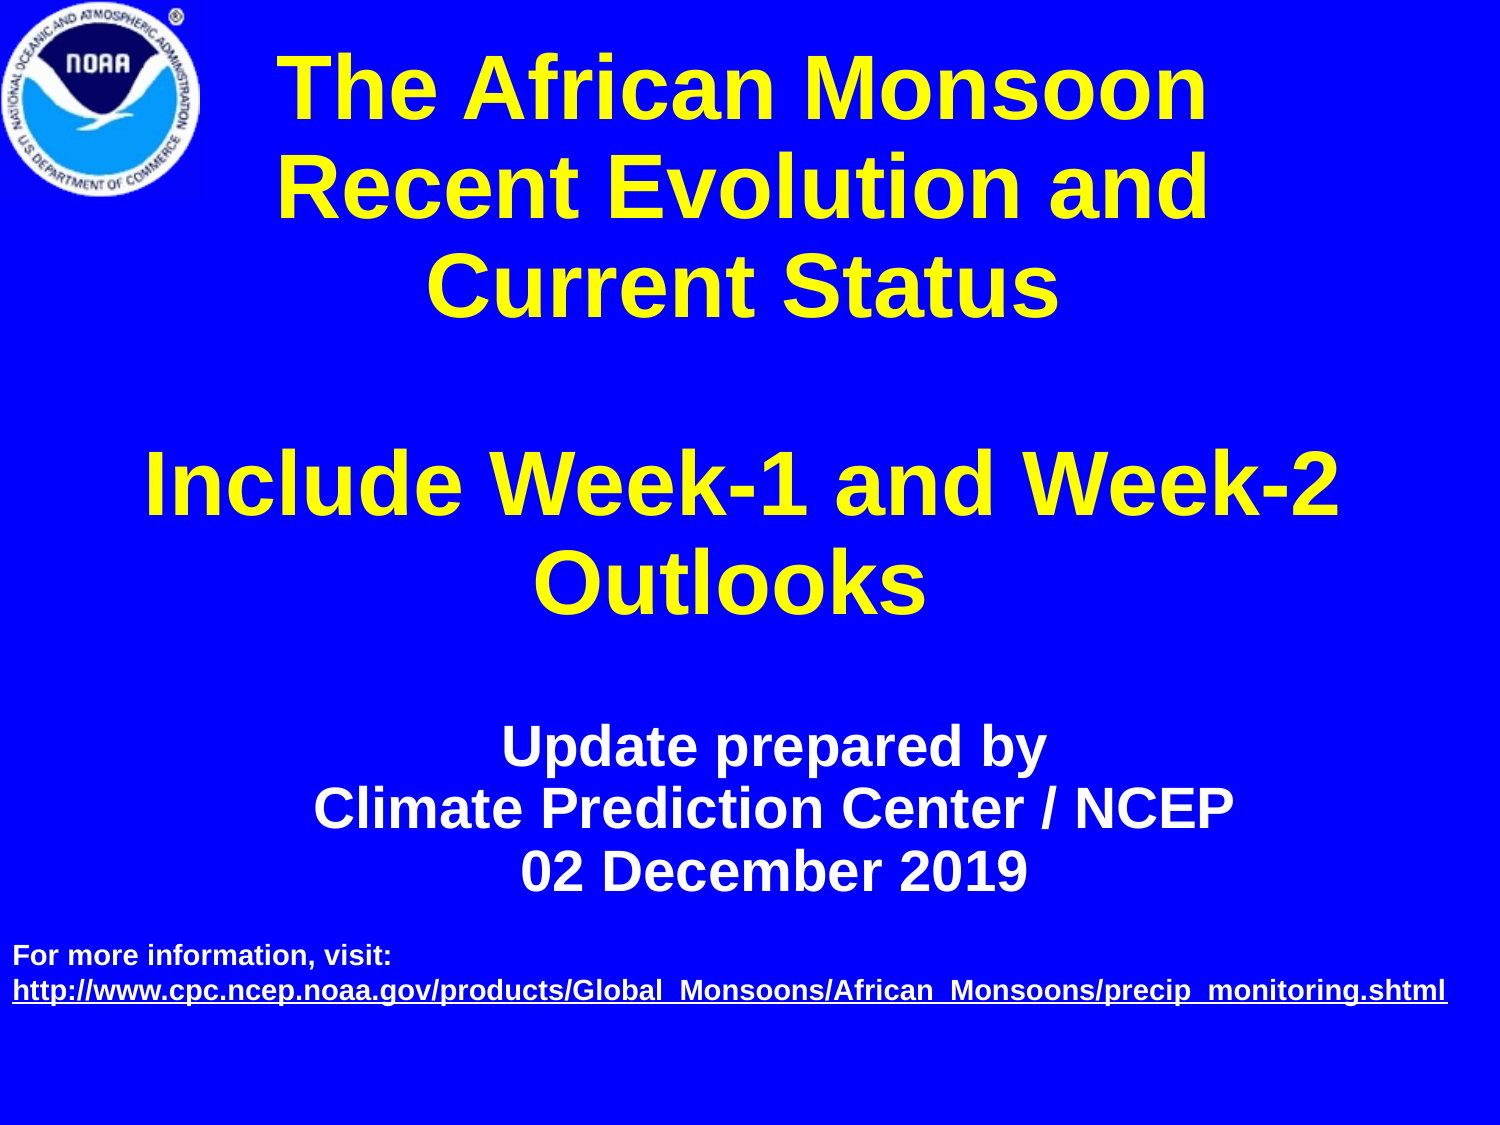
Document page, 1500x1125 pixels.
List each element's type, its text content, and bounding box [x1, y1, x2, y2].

title The African Monsoon Recent Evolution and Current Status Include Week-1 and Week-2 Outlooks [112, 37, 1376, 638]
picture [0, 0, 200, 200]
text_box Update prepared by Climate Prediction Center / NCEP 02 December 2019 [275, 708, 1275, 912]
text_box For more information, visit: http://www.cpc.ncep.noaa.gov/products/Global_Monsoons/African_Monsoons/precip_monitoring.shtml [0, 929, 1471, 1014]
